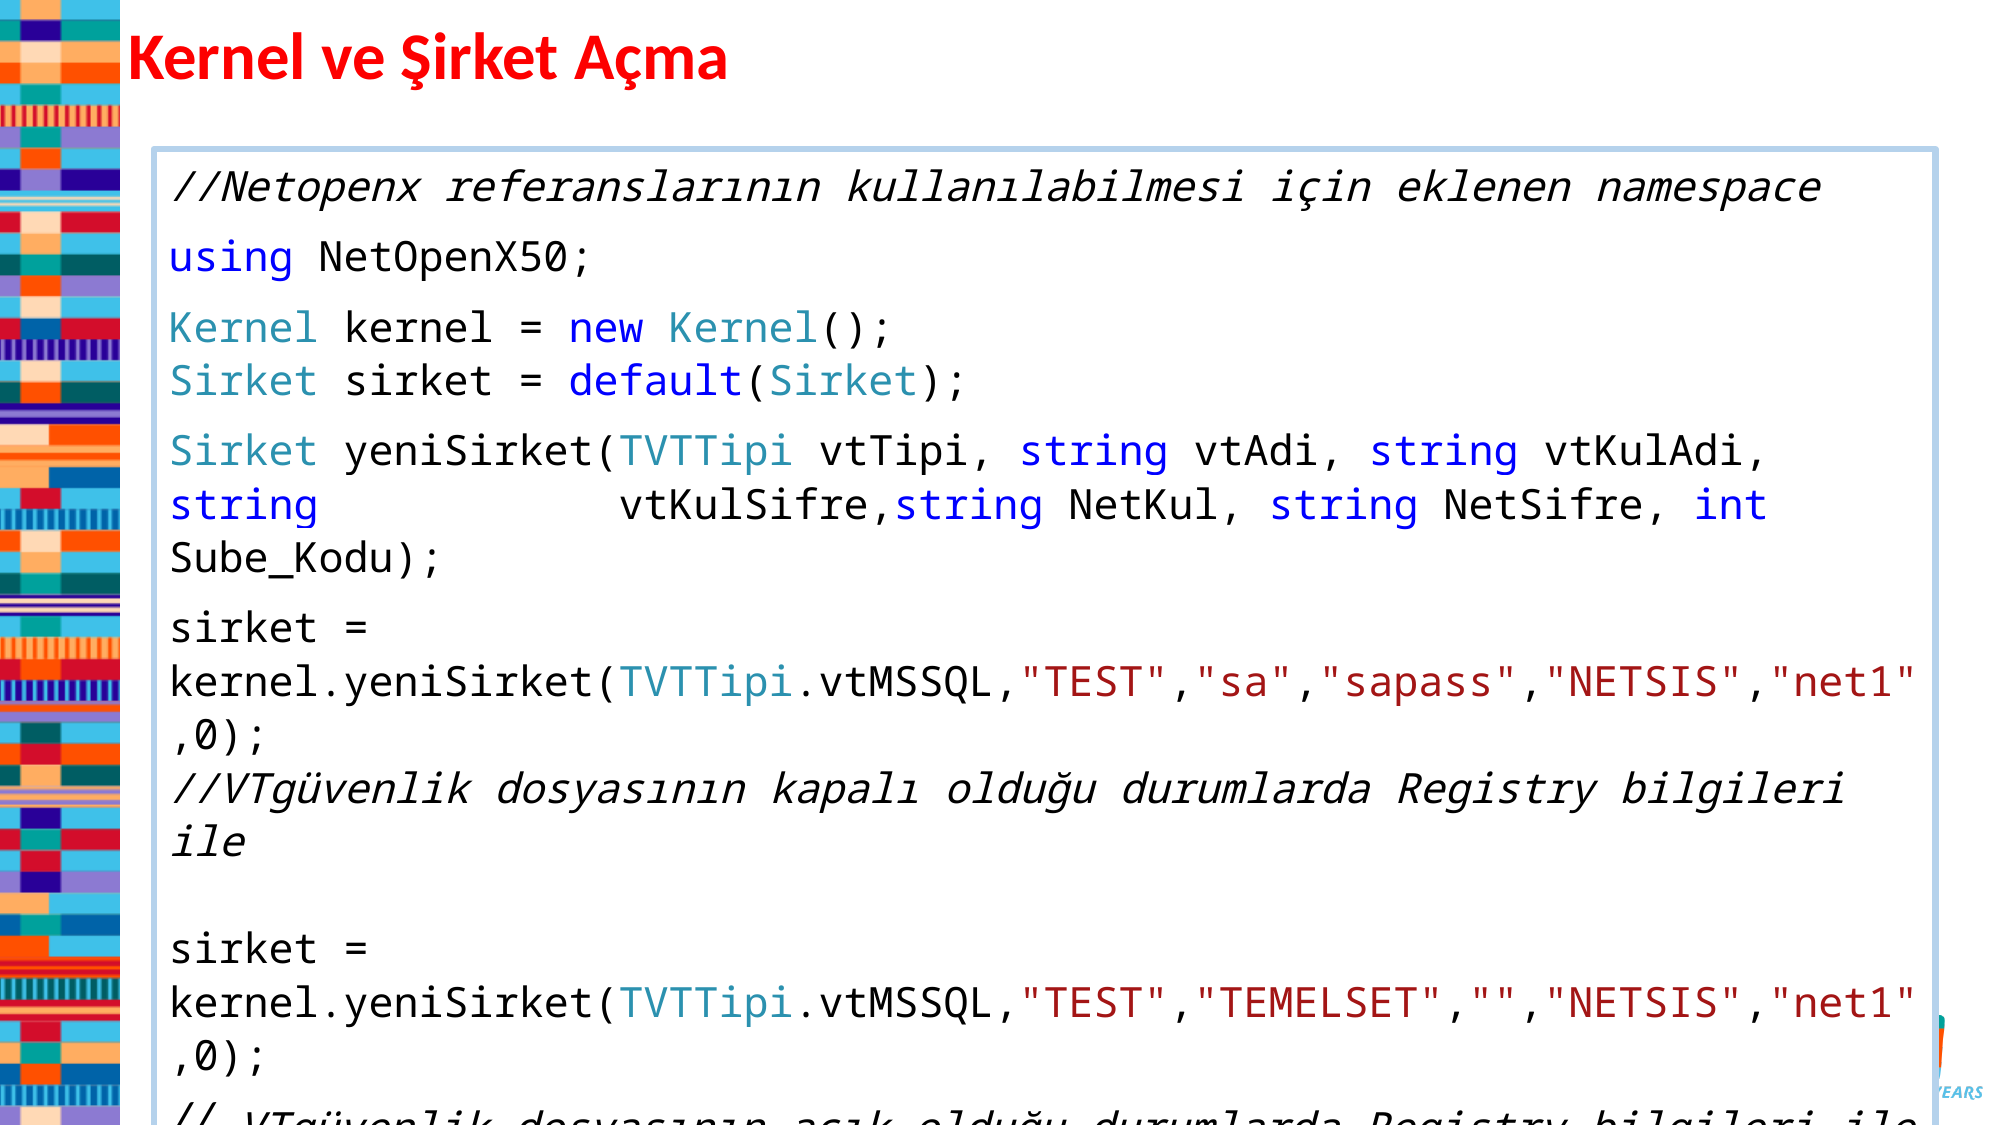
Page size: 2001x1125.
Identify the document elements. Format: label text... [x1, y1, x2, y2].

text_box Kernel ve Şirket Açma [120, 0, 1460, 105]
picture [1850, 1015, 1983, 1100]
picture [0, 0, 120, 1125]
text_box //Netopenx referanslarının kullanılabilmesi için eklenen namespace using NetOpenX50; Kernel kernel = new Kernel(); Sirket sirket = default(Sirket); Sirket yeniSirket(TVTTipi vtTipi, string vtAdi, string vtKulAdi, string vtKulSifre,string NetKul, string NetSifre, int Sube_Kodu); sirket = kernel.yeniSirket(TVTTipi.vtMSSQL,"TEST","sa","sapass","NETSIS","net1",0); //VTgüvenlik dosyasının kapalı olduğu durumlarda Registry bilgileri ile sirket = kernel.yeniSirket(TVTTipi.vtMSSQL,"TEST","TEMELSET","","NETSIS","net1",0); // VTgüvenlik dosyasının açık olduğu durumlarda Registry bilgileri ile [153, 149, 1936, 1125]
picture [153, 1025, 353, 1097]
